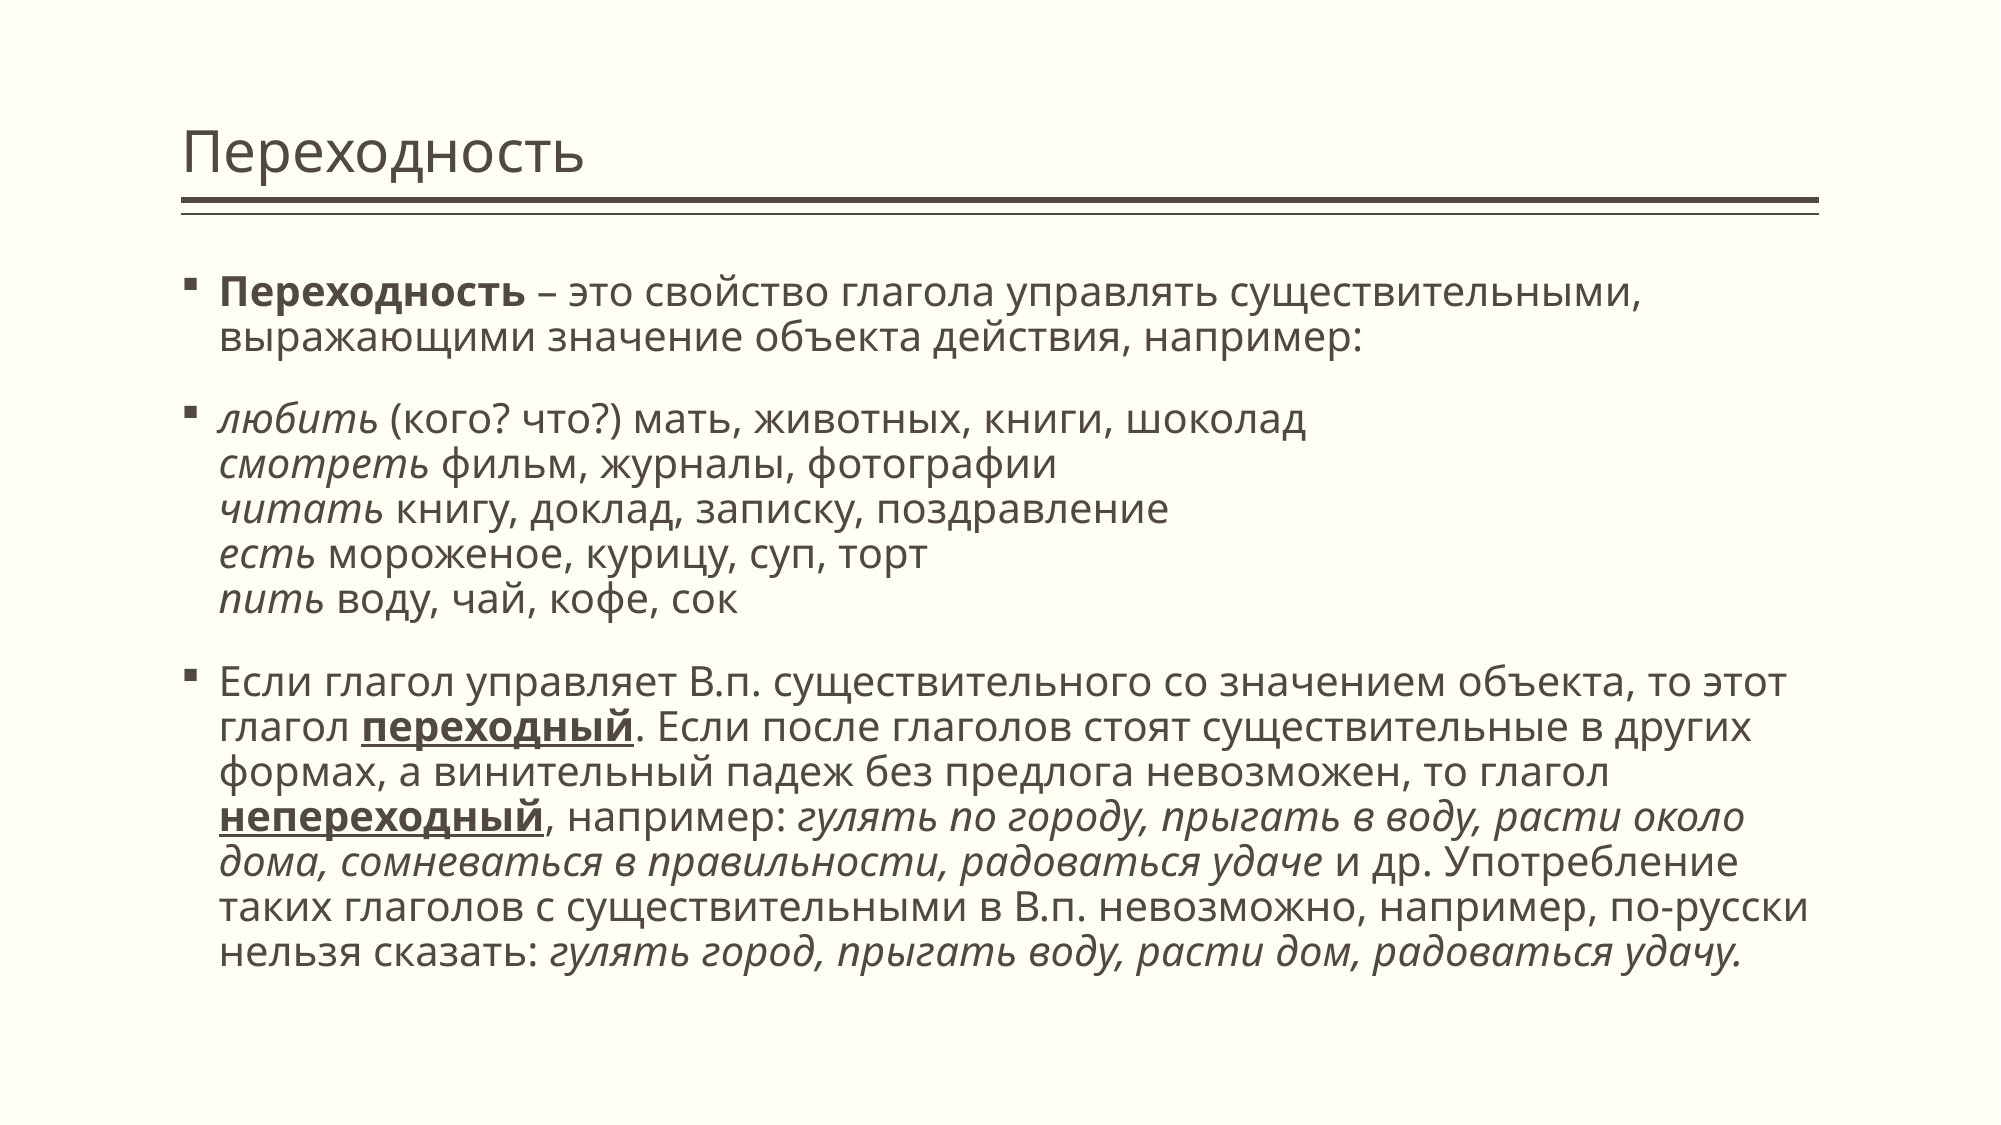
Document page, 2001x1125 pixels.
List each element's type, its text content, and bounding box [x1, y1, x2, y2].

title Переходность [181, 12, 1819, 193]
list Переходность – это свойство глагола управлять существительными, выражающими значение объекта действия, например: любить (кого? что?) мать, животных, книги, шоколад смотреть фильм, журналы, фотографии читать книгу, доклад, записку, поздравление есть мороженое, курицу, суп, торт пить воду, чай, кофе, сок Если глагол управляет В.п. существительного со значением объекта, то этот глагол переходный. Если после глаголов стоят существительные в других формах, а винительный падеж без предлога невозможен, то глагол непереходный, например: гулять по городу, прыгать в воду, расти около дома, сомневаться в правильности, радоваться удаче и др. Употребление таких глаголов с существительными в В.п. невозможно, например, по-русски нельзя сказать: гулять город, прыгать воду, расти дом, радоваться удачу. [181, 262, 1843, 1085]
